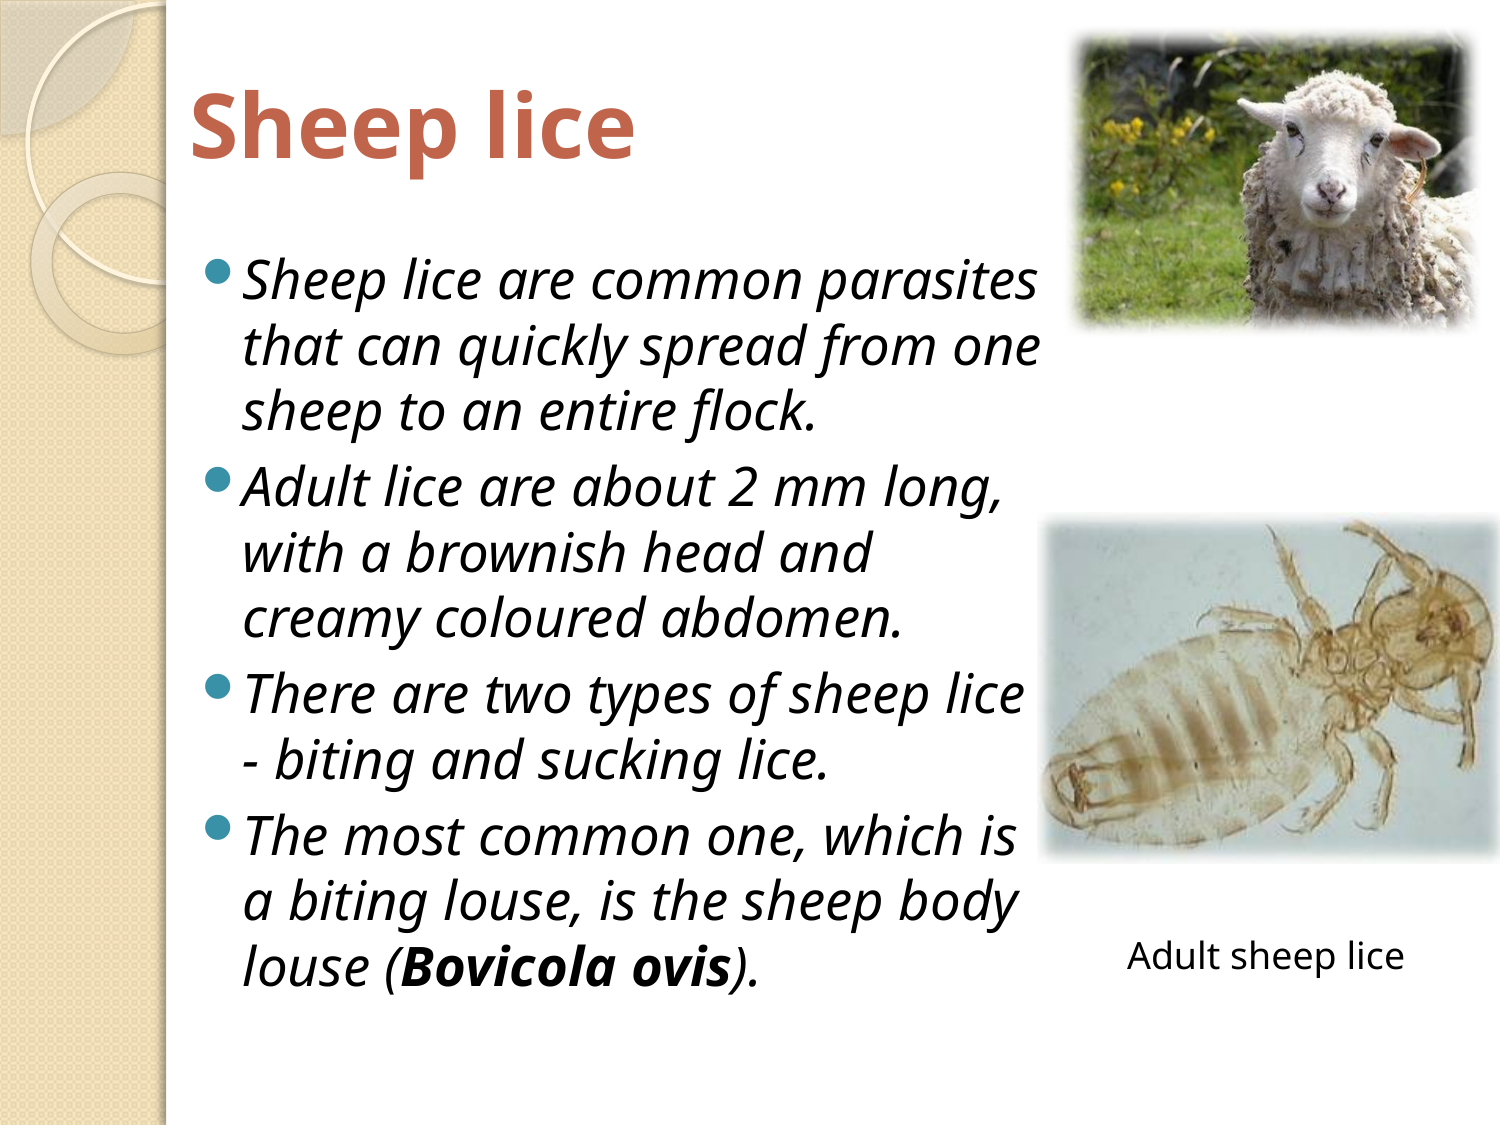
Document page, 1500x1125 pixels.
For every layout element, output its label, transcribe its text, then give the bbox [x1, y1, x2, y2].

list Sheep lice are common parasites that can quickly spread from one sheep to an entire flock. Adult lice are about 2 mm long, with a brownish head and creamy coloured abdomen. There are two types of sheep lice - biting and sucking lice. The most common one, which is a biting louse, is the sheep body louse (Bovicola ovis). [174, 237, 1063, 1100]
title Sheep lice [174, 45, 1055, 200]
picture [1062, 24, 1483, 340]
picture [1037, 512, 1500, 865]
text_box Adult sheep lice [1112, 924, 1425, 985]
